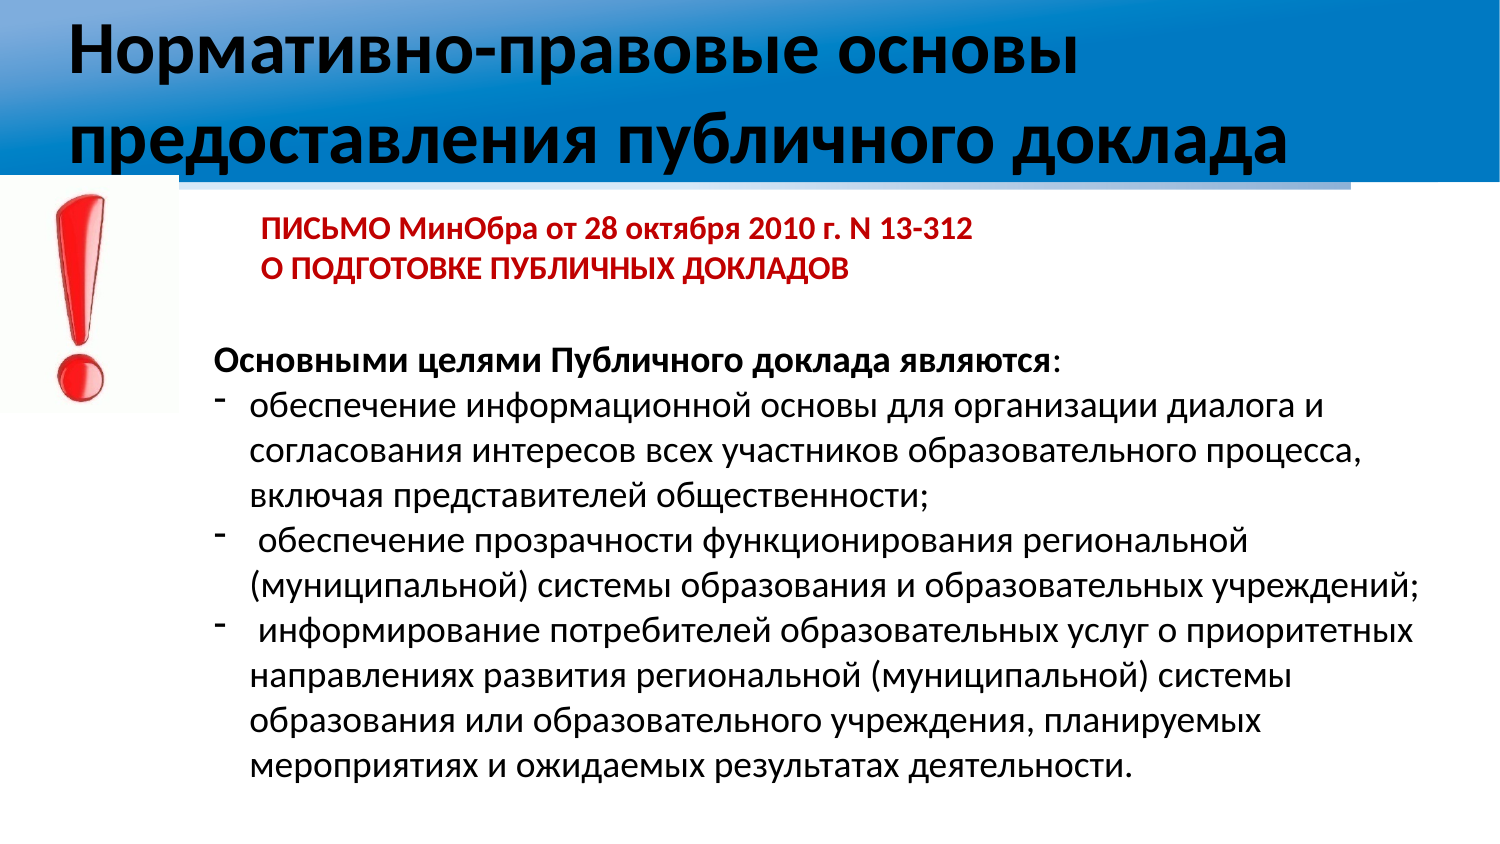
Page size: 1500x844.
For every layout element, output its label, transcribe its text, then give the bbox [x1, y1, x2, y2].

text_box ПИСЬМО МинОбра от 28 октября 2010 г. N 13-312 О ПОДГОТОВКЕ ПУБЛИЧНЫХ ДОКЛАДОВ [246, 199, 1500, 374]
text_box Основными целями Публичного доклада являются: обеспечение информационной основы для организации диалога и согласования интересов всех участников образовательного процесса, включая представителей общественности; обеспечение прозрачности функционирования региональной (муниципальной) системы образования и образовательных учреждений; информирование потребителей образовательных услуг о приоритетных направлениях развития региональной (муниципальной) системы образования или образовательного учреждения, планируемых мероприятиях и ожидаемых результатах деятельности. [199, 328, 1454, 793]
picture [0, 0, 1500, 414]
text_box [40, 198, 1458, 844]
